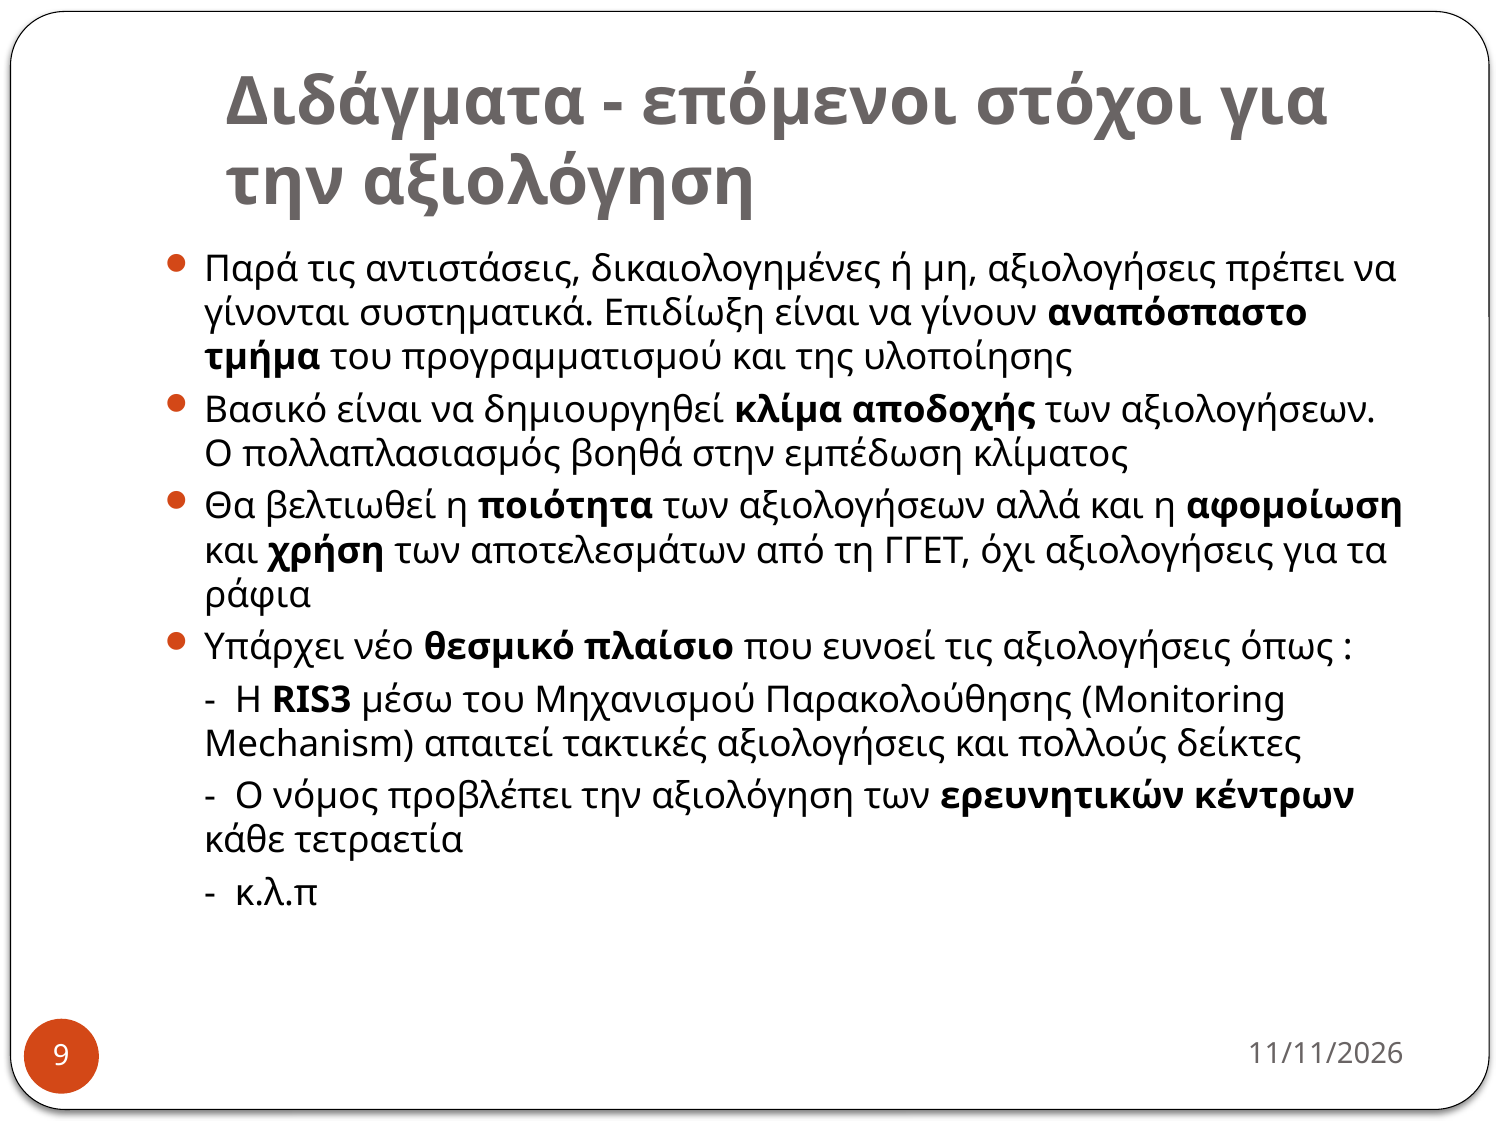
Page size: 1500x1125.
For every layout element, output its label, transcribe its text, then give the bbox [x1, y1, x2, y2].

slide_number 9 [23, 1018, 99, 1094]
title Διδάγματα - επόμενοι στόχοι για την αξιολόγηση [210, 45, 1425, 233]
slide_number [1012, 1015, 1419, 1094]
list Παρά τις αντιστάσεις, δικαιολογημένες ή μη, αξιολογήσεις πρέπει να γίνονται συστηματικά. Επιδίωξη είναι να γίνουν αναπόσπαστο τμήμα του προγραμματισμού και της υλοποίησης Βασικό είναι να δημιουργηθεί κλίμα αποδοχής των αξιολογήσεων. Ο πολλαπλασιασμός βοηθά στην εμπέδωση κλίματος Θα βελτιωθεί η ποιότητα των αξιολογήσεων αλλά και η αφομοίωση και χρήση των αποτελεσμάτων από τη ΓΓΕΤ, όχι αξιολογήσεις για τα ράφια Υπάρχει νέο θεσμικό πλαίσιο που ευνοεί τις αξιολογήσεις όπως : - Η RIS3 μέσω του Μηχανισμού Παρακολούθησης (Monitoring Mechanism) απαιτεί τακτικές αξιολογήσεις και πολλούς δείκτες - Ο νόμος προβλέπει την αξιολόγηση των ερευνητικών κέντρων κάθε τετραετία - κ.λ.π [150, 237, 1425, 988]
